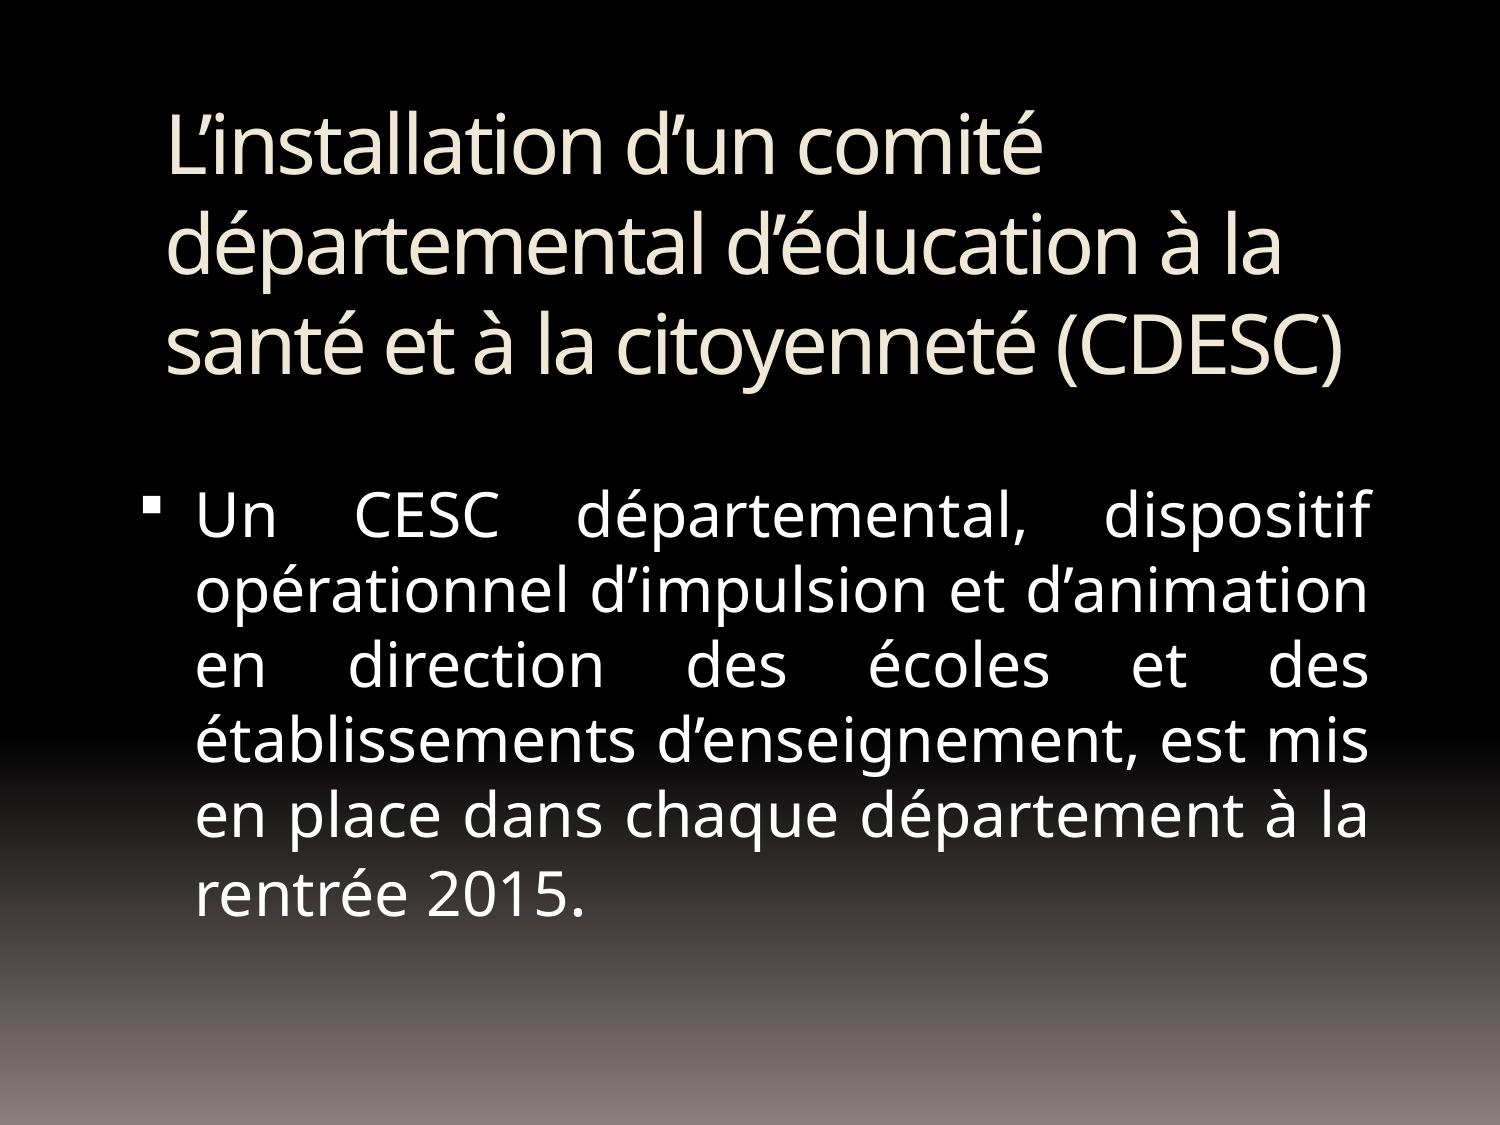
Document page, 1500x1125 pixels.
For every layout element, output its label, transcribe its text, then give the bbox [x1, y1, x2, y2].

list Un CESC départemental, dispositif opérationnel d’impulsion et d’animation en direction des écoles et des établissements d’enseignement, est mis en place dans chaque département à la rentrée 2015. [112, 468, 1388, 1125]
title L’installation d’un comité départemental d’éducation à la santé et à la citoyenneté (CDESC) [150, 83, 1425, 234]
